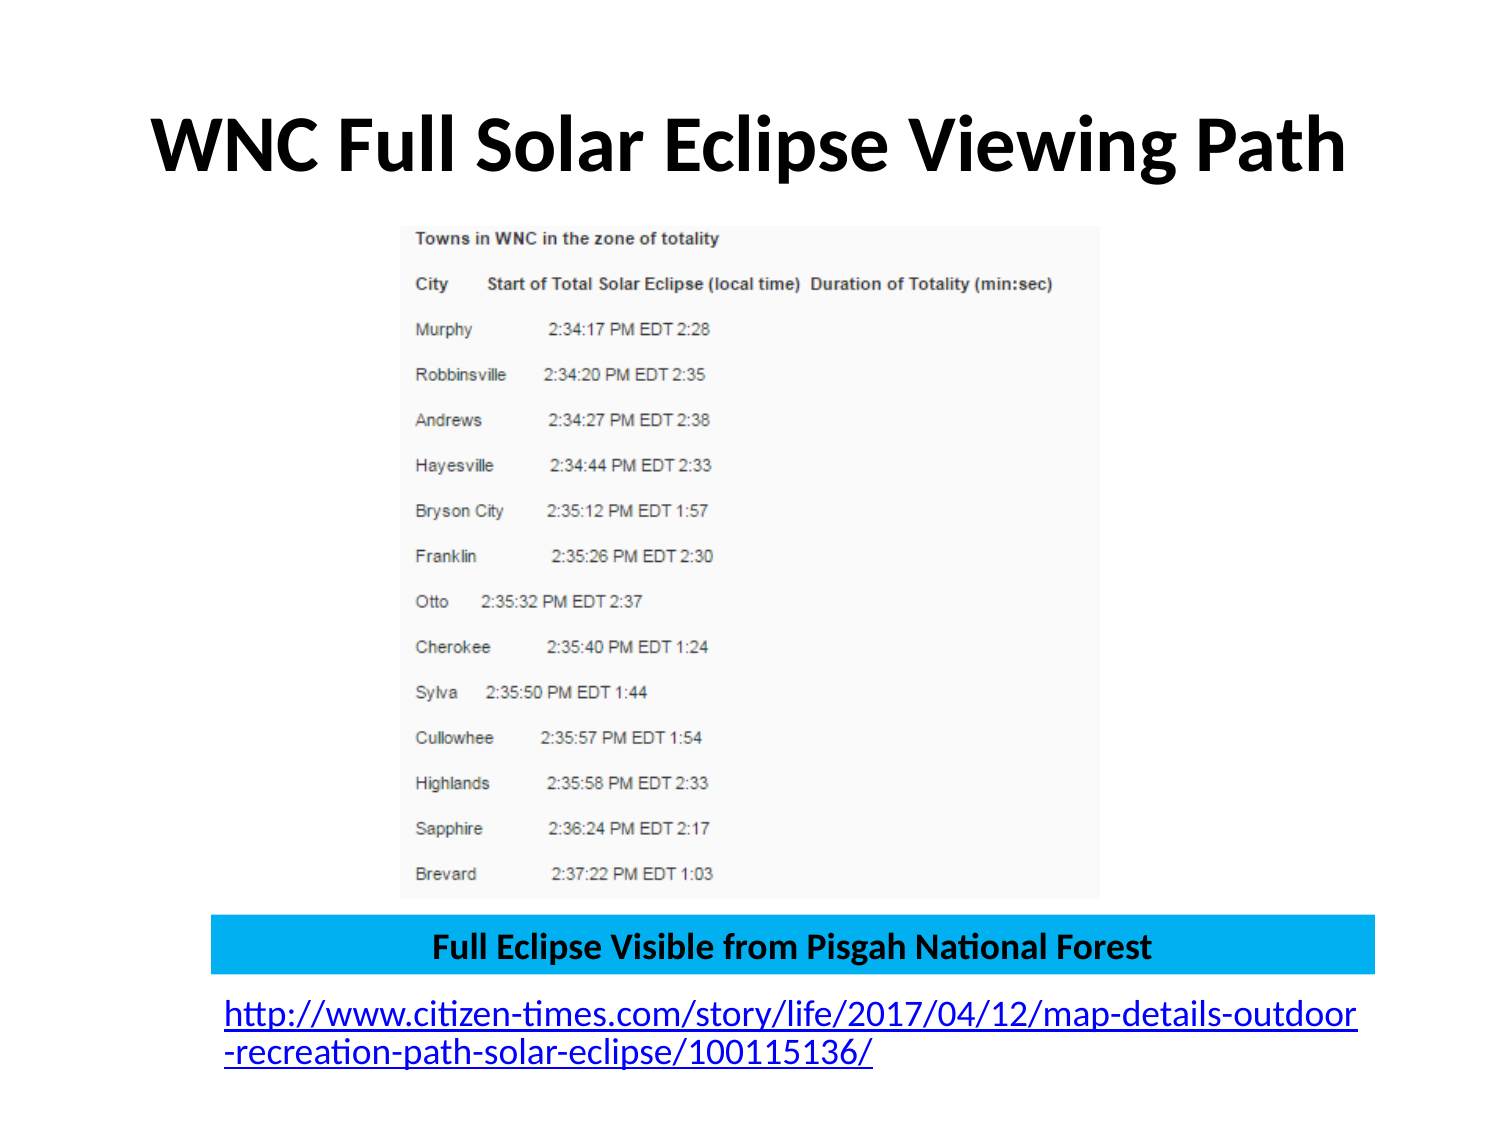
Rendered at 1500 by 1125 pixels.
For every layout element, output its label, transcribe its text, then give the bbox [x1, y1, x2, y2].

text_box Full Eclipse Visible from Pisgah National Forest [211, 914, 1375, 975]
picture [400, 226, 1100, 899]
text_box http://www.citizen-times.com/story/life/2017/04/12/map-details-outdoor-recreation-path-solar-eclipse/100115136/ [209, 981, 1374, 1042]
title WNC Full Solar Eclipse Viewing Path [75, 45, 1425, 233]
